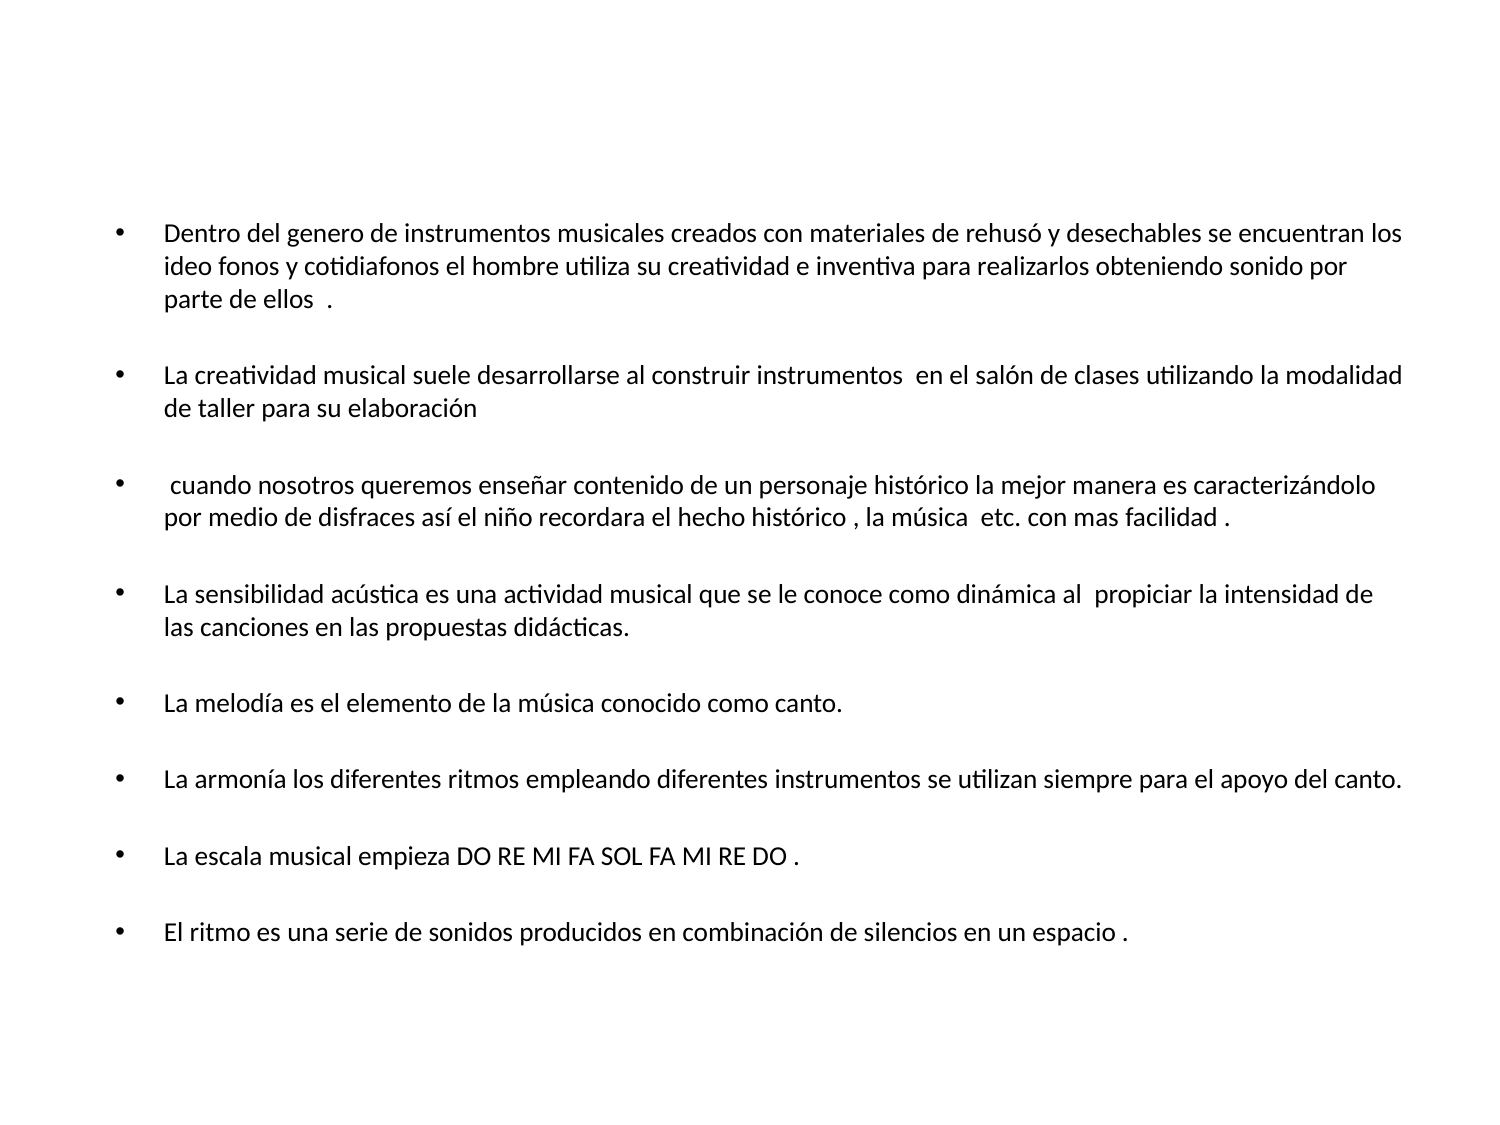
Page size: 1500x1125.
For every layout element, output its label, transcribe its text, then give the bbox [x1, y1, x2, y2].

list Dentro del genero de instrumentos musicales creados con materiales de rehusó y desechables se encuentran los ideo fonos y cotidiafonos el hombre utiliza su creatividad e inventiva para realizarlos obteniendo sonido por parte de ellos . La creatividad musical suele desarrollarse al construir instrumentos en el salón de clases utilizando la modalidad de taller para su elaboración cuando nosotros queremos enseñar contenido de un personaje histórico la mejor manera es caracterizándolo por medio de disfraces así el niño recordara el hecho histórico , la música etc. con mas facilidad . La sensibilidad acústica es una actividad musical que se le conoce como dinámica al propiciar la intensidad de las canciones en las propuestas didácticas. La melodía es el elemento de la música conocido como canto. La armonía los diferentes ritmos empleando diferentes instrumentos se utilizan siempre para el apoyo del canto. La escala musical empieza DO RE MI FA SOL FA MI RE DO . El ritmo es una serie de sonidos producidos en combinación de silencios en un espacio . [100, 208, 1425, 1005]
